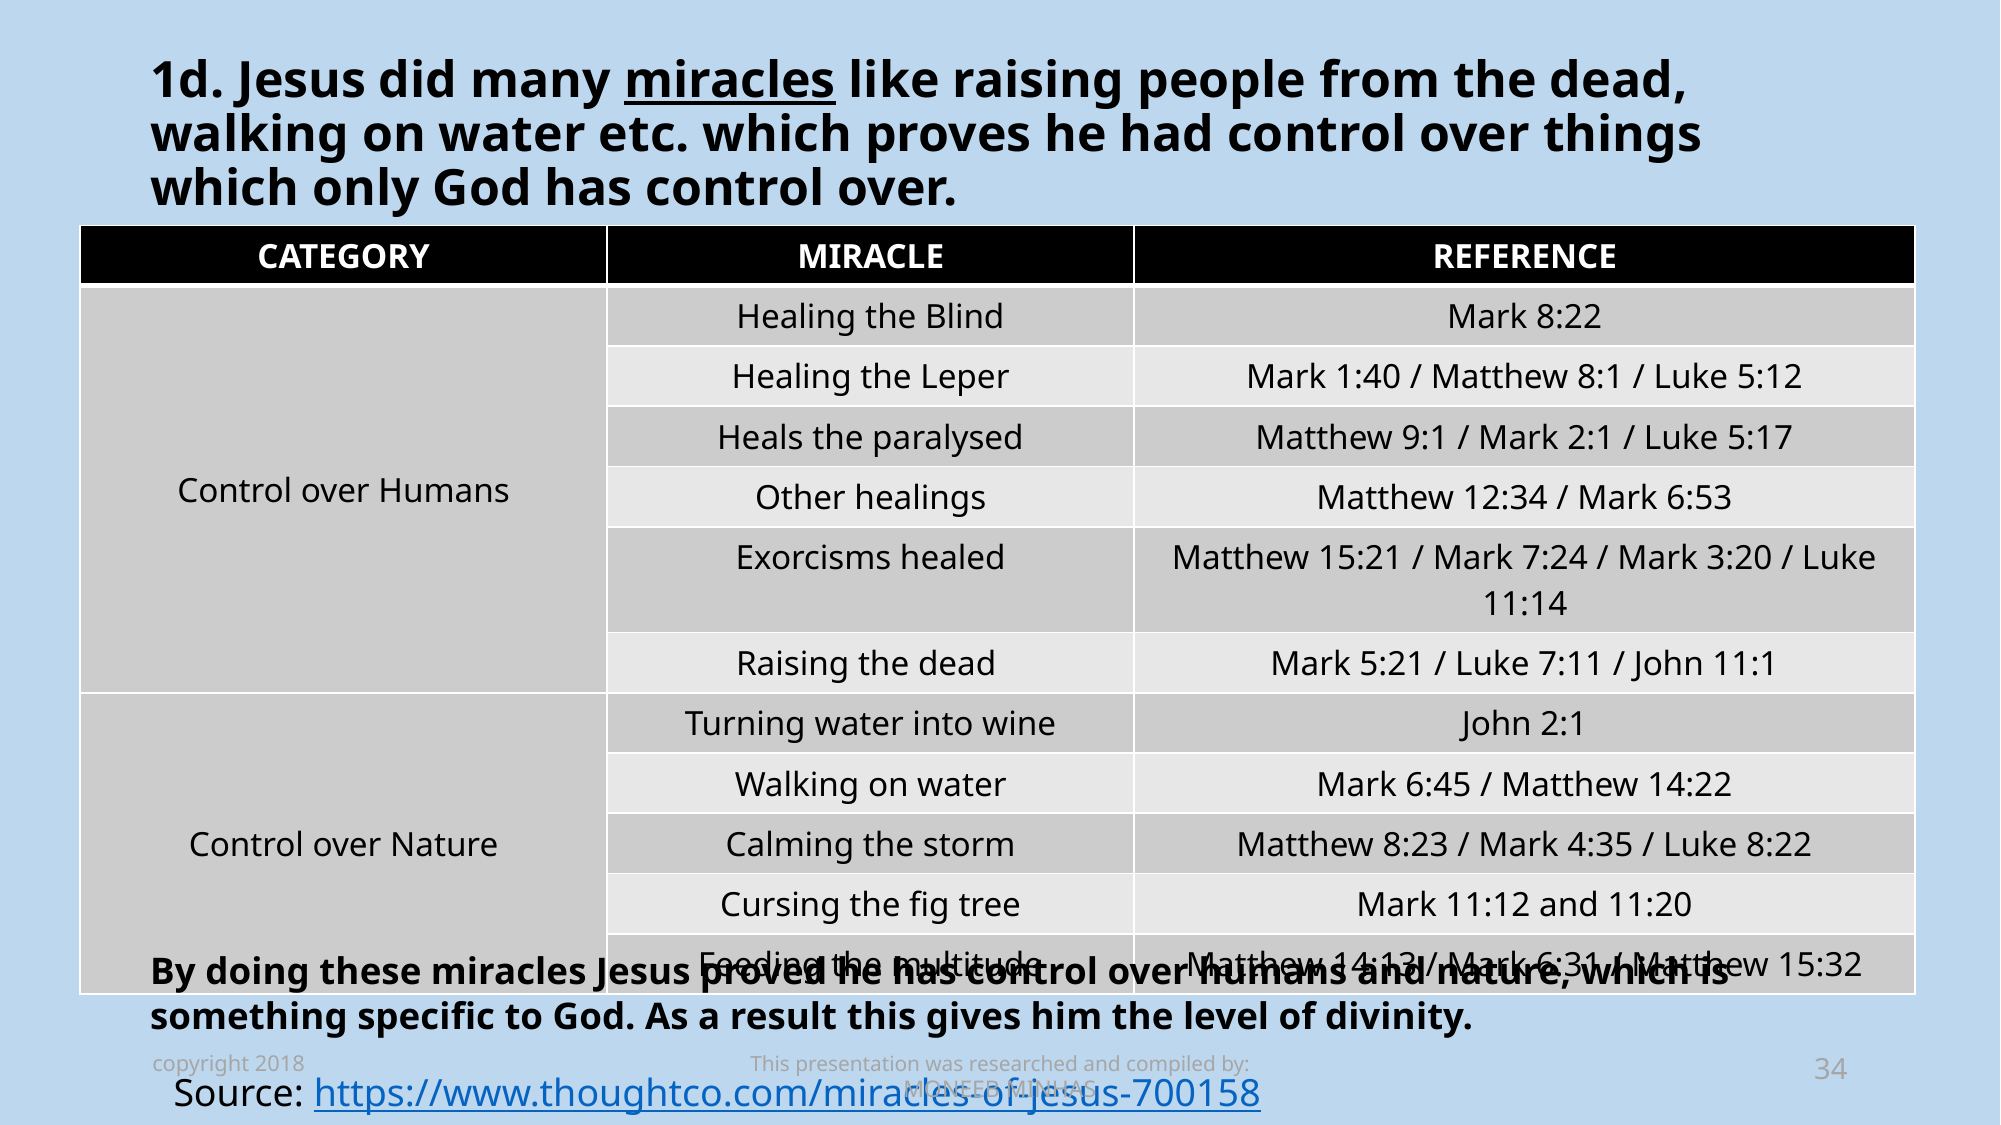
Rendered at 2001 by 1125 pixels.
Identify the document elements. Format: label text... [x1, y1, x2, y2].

table_cell Control over Humans [81, 288, 606, 692]
table_cell Walking on water [608, 754, 1133, 812]
table_cell Turning water into wine [608, 694, 1133, 752]
table_cell Mark 6:45 / Matthew 14:22 [1135, 754, 1914, 812]
table_header REFERENCE [1135, 226, 1914, 283]
table_cell Matthew 15:21 / Mark 7:24 / Mark 3:20 / Luke 11:14 [1135, 528, 1914, 632]
table_cell Calming the storm [608, 814, 1133, 873]
table_cell Matthew 9:1 / Mark 2:1 / Luke 5:17 [1135, 407, 1914, 466]
table_cell John 2:1 [1135, 694, 1914, 752]
table_cell Healing the Leper [608, 347, 1133, 405]
table_cell Heals the paralysed [608, 407, 1133, 466]
table_cell Mark 5:21 / Luke 7:11 / John 11:1 [1135, 633, 1914, 692]
footer This presentation was researched and compiled by: MONEEB MINHAS [662, 1042, 1338, 1103]
table_cell Mark 8:22 [1135, 288, 1914, 345]
text_box By doing these miracles Jesus proved he has control over humans and nature, which is something specific to God. As a result this gives him the level of divinity. [135, 940, 1861, 1047]
slide_number copyright 2018 [137, 1042, 588, 1103]
table_cell Mark 1:40 / Matthew 8:1 / Luke 5:12 [1135, 347, 1914, 405]
title 1d. Jesus did many miracles like raising people from the dead, walking on water etc. which proves he had control over things which only God has control over. [135, 59, 1861, 212]
table_cell Control over Nature [81, 694, 606, 993]
table_cell Other healings [608, 467, 1133, 526]
table_cell Cursing the fig tree [608, 874, 1133, 933]
table_cell Matthew 14:13 / Mark 6:31 / Matthew 15:32 [1135, 935, 1914, 993]
table_cell Raising the dead [608, 633, 1133, 692]
table_cell Exorcisms healed [608, 528, 1133, 632]
table_cell Mark 11:12 and 11:20 [1135, 874, 1914, 933]
table_cell Healing the Blind [608, 288, 1133, 345]
table_header MIRACLE [608, 226, 1133, 283]
list Source: https://www.thoughtco.com/miracles-of-jesus-700158 [158, 1062, 1884, 1125]
slide_number 34 [1412, 1042, 1863, 1103]
table_cell Feeding the multitude [608, 935, 1133, 940]
table_header CATEGORY [81, 226, 606, 283]
table_cell Matthew 8:23 / Mark 4:35 / Luke 8:22 [1135, 814, 1914, 873]
table_cell Matthew 12:34 / Mark 6:53 [1135, 467, 1914, 526]
